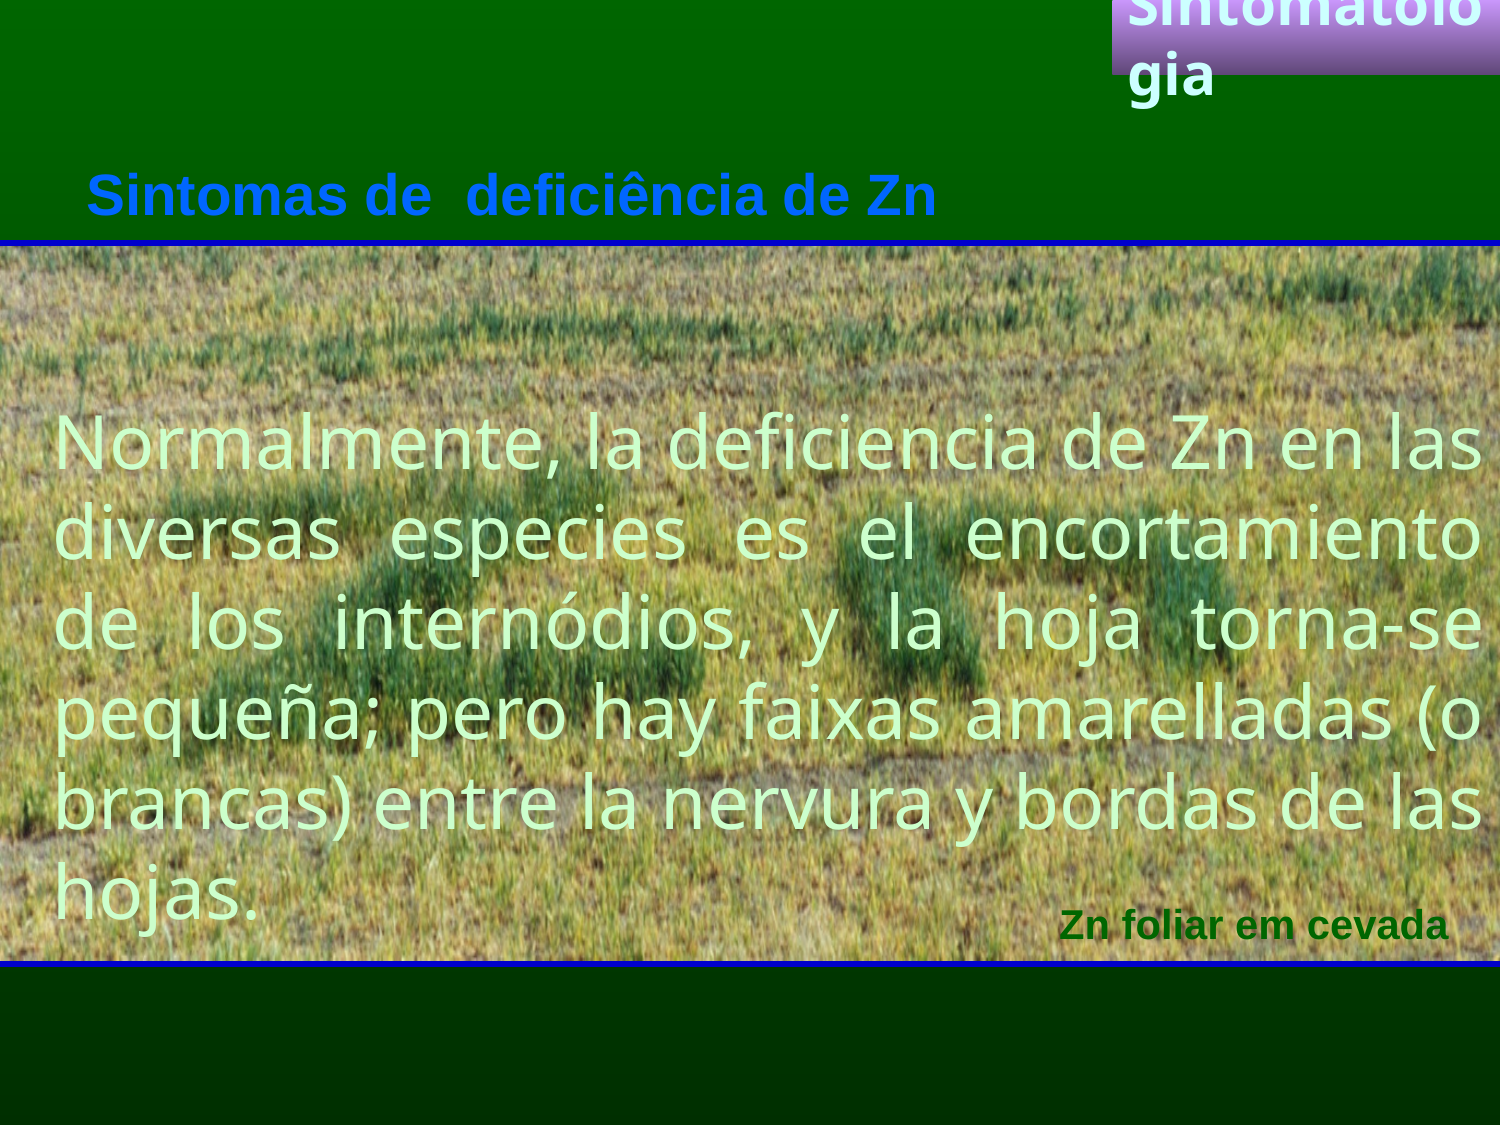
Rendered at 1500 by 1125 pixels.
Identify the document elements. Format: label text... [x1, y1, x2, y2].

text_box Sintomatologia [1112, 0, 1500, 75]
picture [0, 245, 1500, 962]
text_box Sintomas de deficiência de Zn [50, 149, 975, 235]
